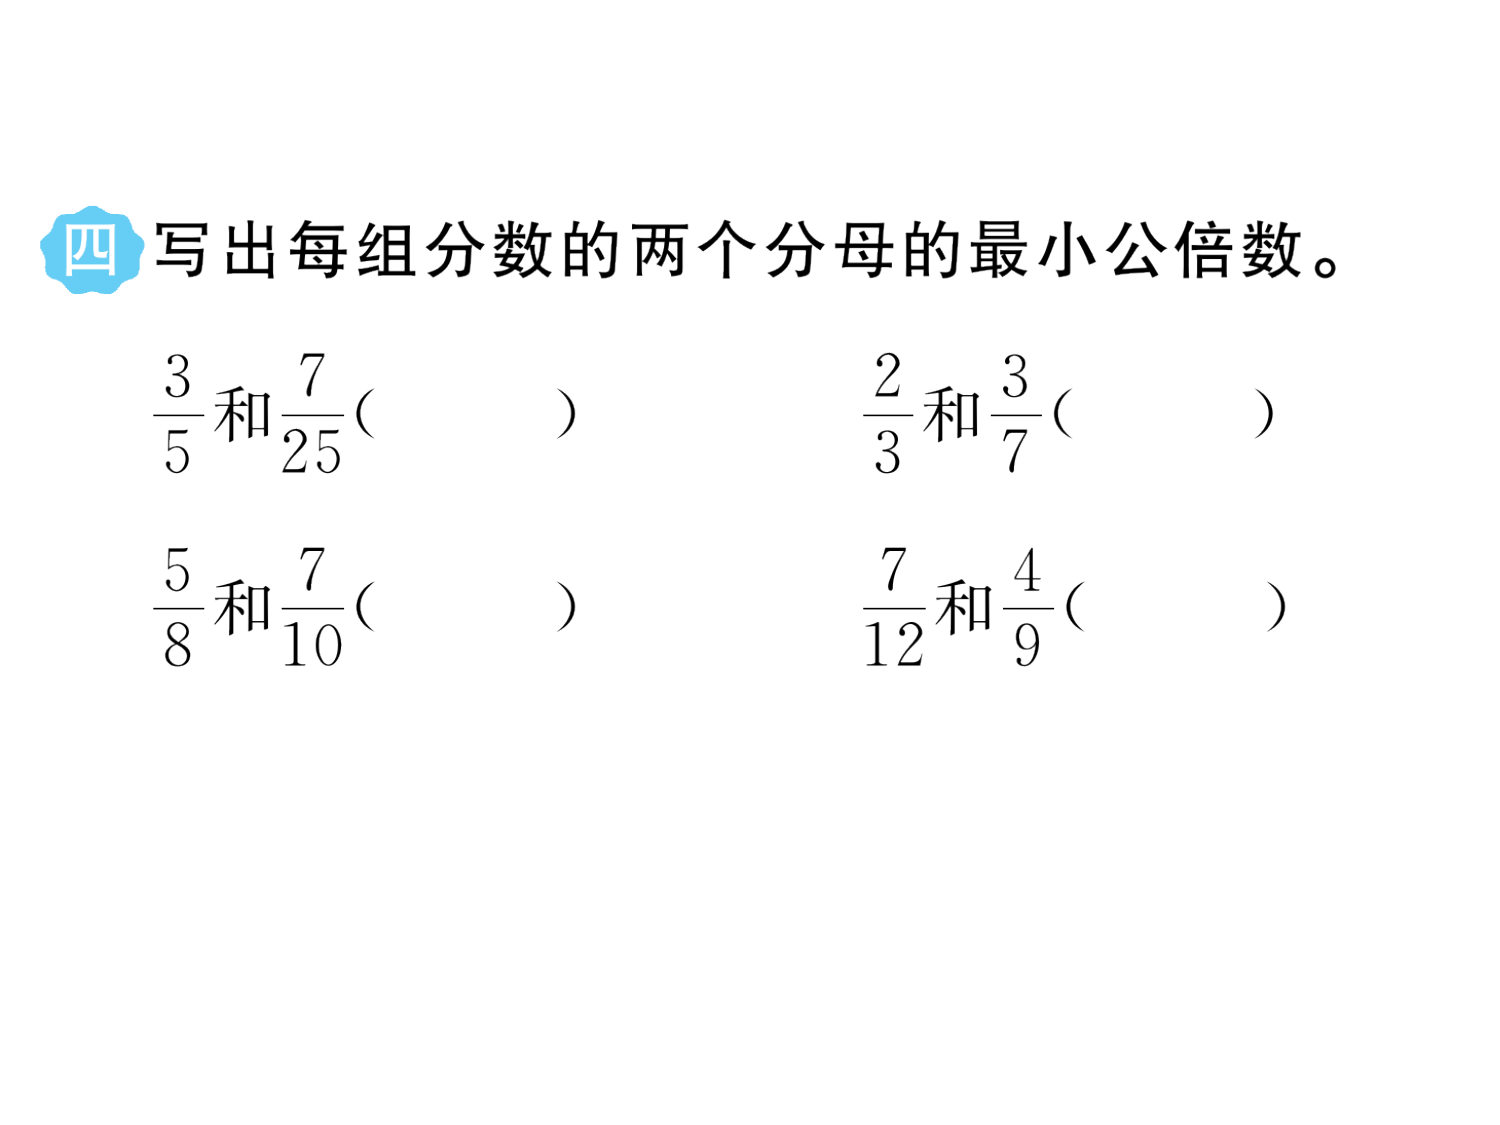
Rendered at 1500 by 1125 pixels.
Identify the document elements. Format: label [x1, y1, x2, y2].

picture [35, 177, 1453, 696]
